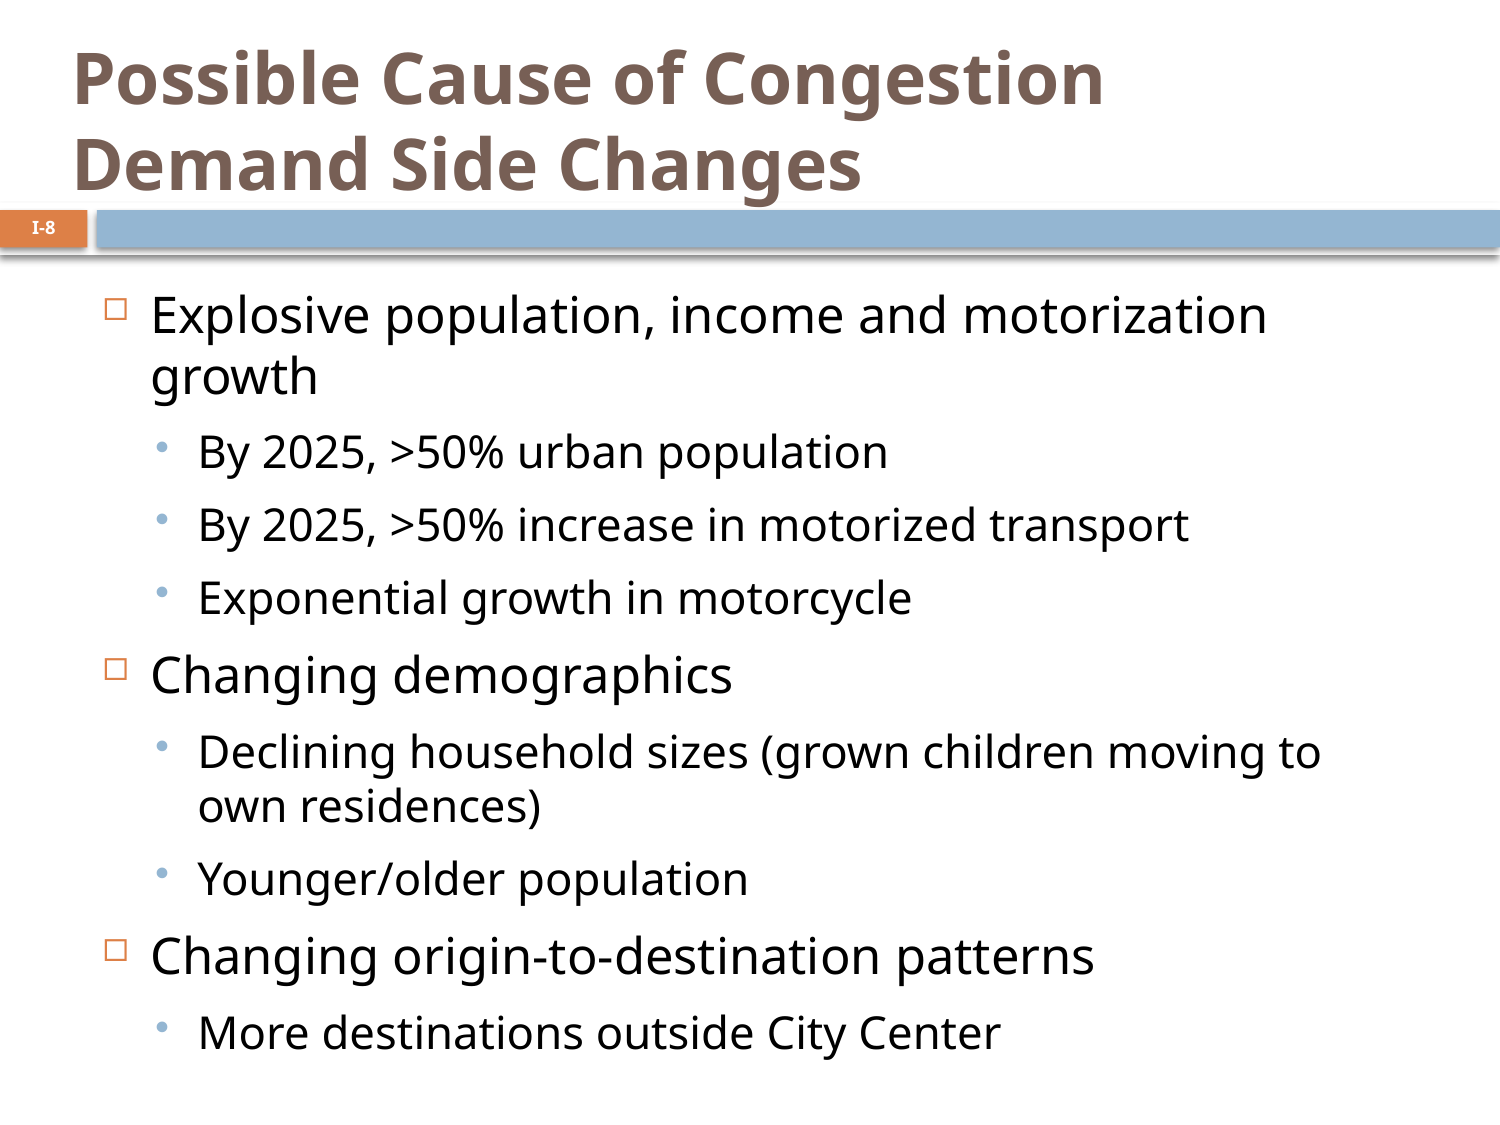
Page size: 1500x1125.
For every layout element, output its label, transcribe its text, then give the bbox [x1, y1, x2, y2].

slide_number I-8 [0, 208, 88, 249]
list Explosive population, income and motorization growth By 2025, >50% urban population By 2025, >50% increase in motorized transport Exponential growth in motorcycle Changing demographics Declining household sizes (grown children moving to own residences) Younger/older population Changing origin-to-destination patterns More destinations outside City Center [87, 275, 1426, 1075]
title Possible Cause of Congestion Demand Side Changes [56, 24, 1444, 213]
